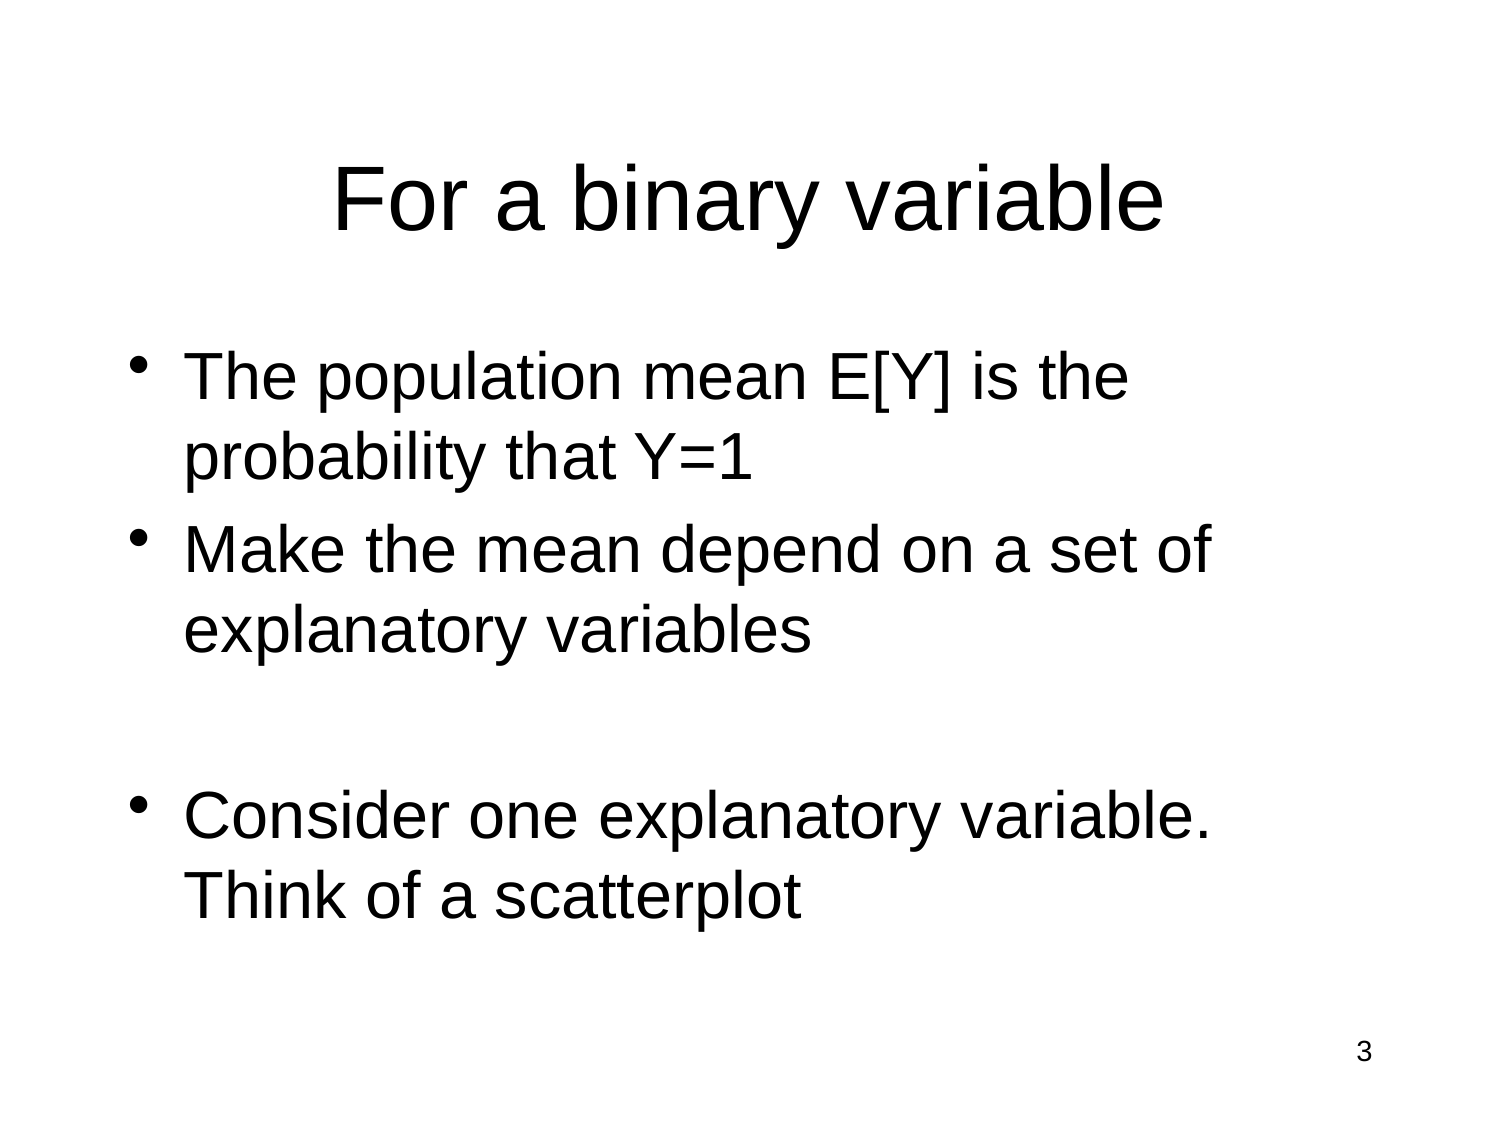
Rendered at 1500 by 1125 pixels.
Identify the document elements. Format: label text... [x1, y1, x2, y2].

slide_number 3 [1074, 1025, 1388, 1100]
title For a binary variable [112, 99, 1388, 288]
list The population mean E[Y] is the probability that Y=1 Make the mean depend on a set of explanatory variables Consider one explanatory variable. Think of a scatterplot [112, 324, 1388, 1000]
